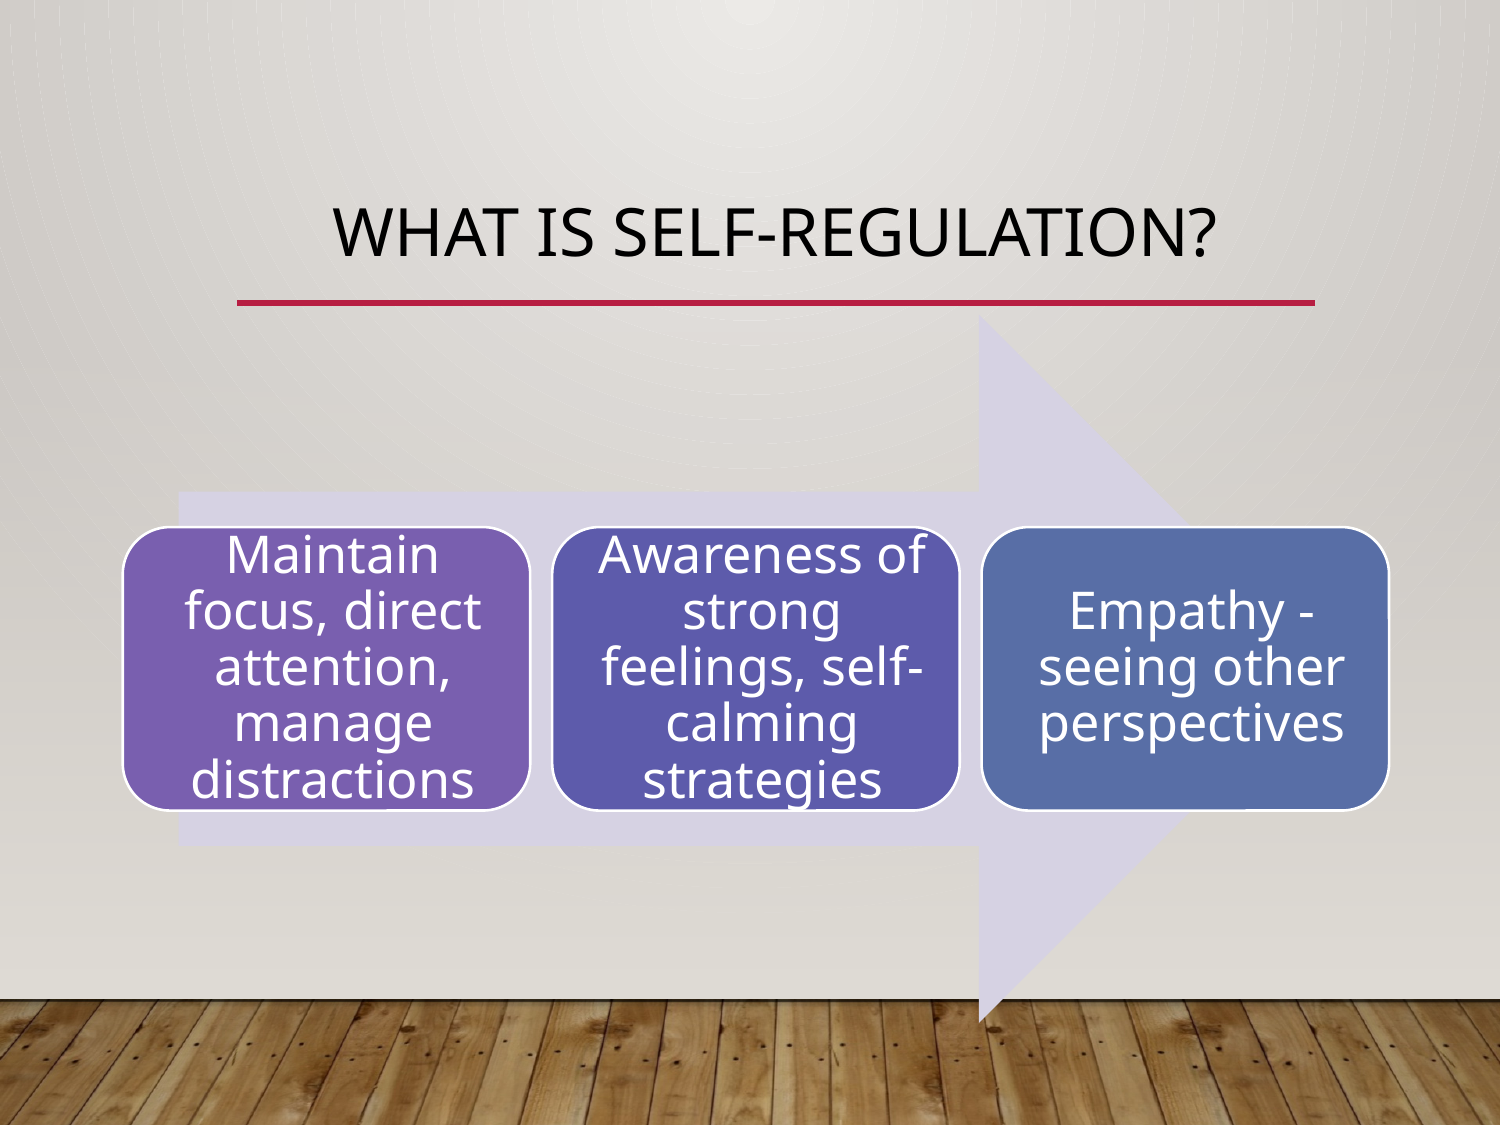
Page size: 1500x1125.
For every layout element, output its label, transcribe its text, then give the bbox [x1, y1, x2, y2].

text_box [62, 224, 963, 311]
title What is Self-Regulation? [236, 47, 1315, 220]
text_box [76, 314, 1436, 1024]
picture [0, 999, 1500, 1125]
